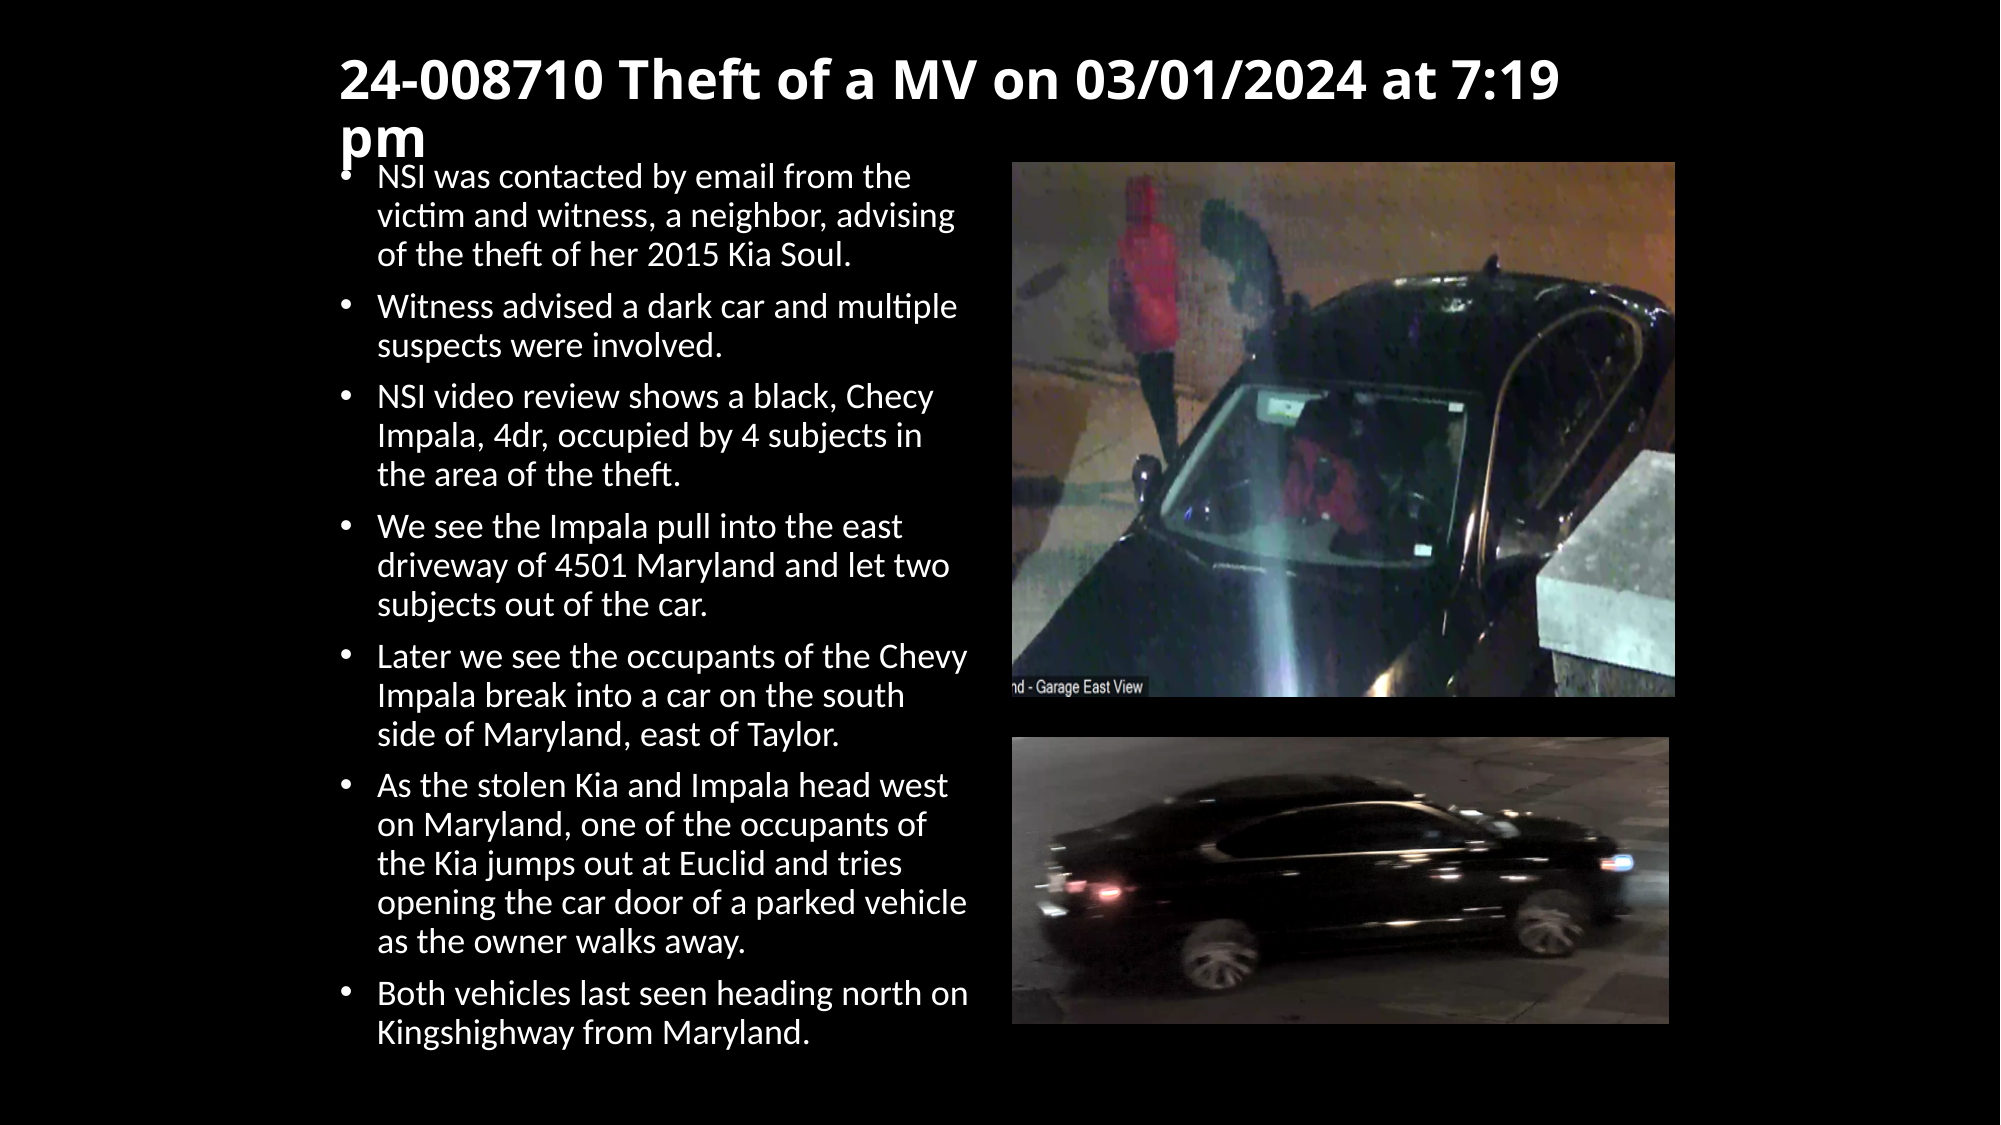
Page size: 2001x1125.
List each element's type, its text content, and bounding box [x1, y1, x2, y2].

list NSI was contacted by email from the victim and witness, a neighbor, advising of the theft of her 2015 Kia Soul. Witness advised a dark car and multiple suspects were involved. NSI video review shows a black, Checy Impala, 4dr, occupied by 4 subjects in the area of the theft. We see the Impala pull into the east driveway of 4501 Maryland and let two subjects out of the car. Later we see the occupants of the Chevy Impala break into a car on the south side of Maryland, east of Taylor. As the stolen Kia and Impala head west on Maryland, one of the occupants of the Kia jumps out at Euclid and tries opening the car door of a parked vehicle as the owner walks away. Both vehicles last seen heading north on Kingshighway from Maryland. [324, 149, 988, 1088]
picture [1012, 737, 1669, 1024]
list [1012, 162, 1675, 697]
title 24-008710 Theft of a MV on 03/01/2024 at 7:19 pm [324, 45, 1675, 150]
